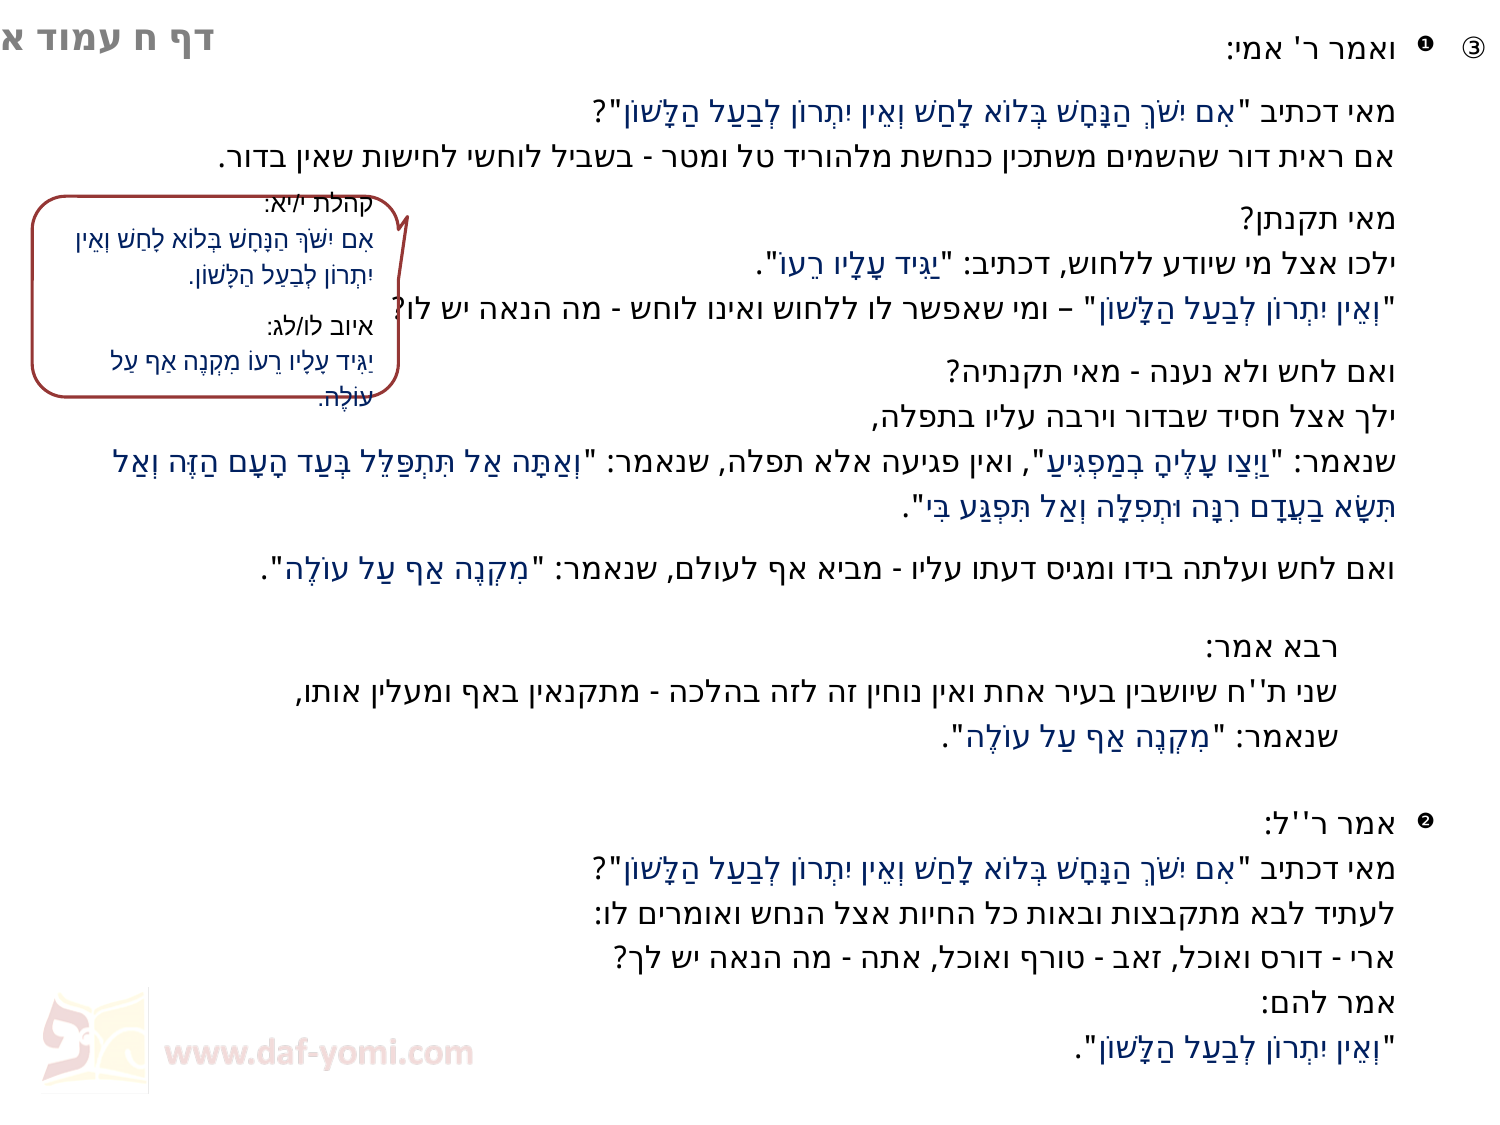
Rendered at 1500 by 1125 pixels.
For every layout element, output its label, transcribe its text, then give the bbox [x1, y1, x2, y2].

text_box ③ [1421, 21, 1500, 72]
text_box ❶ ❷ [1415, 23, 1451, 841]
picture [40, 987, 553, 1098]
text_box קהלת י/יא: אִם יִשֹּׁךְ הַנָּחָשׁ בְּלוֹא לָחַשׁ וְאֵין יִתְרוֹן לְבַעַל הַלָּשׁוֹן. איוב לו/לג: יַגִּיד עָלָיו רֵעוֹ מִקְנֶה אַף עַל עוֹלֶה. [30, 194, 410, 400]
text_box ואמר ר' אמי: מאי דכתיב "אִם יִשֹּׁךְ הַנָּחָשׁ בְּלוֹא לָחַשׁ וְאֵין יִתְרוֹן לְבַעַל הַלָּשׁוֹן"? אם ראית דור שהשמים משתכין כנחשת מלהוריד טל ומטר - בשביל לוחשי לחישות שאין בדור. מאי תקנתן? ילכו אצל מי שיודע ללחוש, דכתיב: "יַגִּיד עָלָיו רֵעוֹ". "וְאֵין יִתְרוֹן לְבַעַל הַלָּשׁוֹן" – ומי שאפשר לו ללחוש ואינו לוחש - מה הנאה יש לו? ואם לחש ולא נענה - מאי תקנתיה? ילך אצל חסיד שבדור וירבה עליו בתפלה, שנאמר: "וַיְצַו עָלֶיהָ בְמַפְגִּיעַ", ואין פגיעה אלא תפלה, שנאמר: "וְאַתָּה אַל תִּתְפַּלֵּל בְּעַד הָעָם הַזֶּה וְאַל תִּשָּׂא בַעֲדָם רִנָּה וּתְפִלָּה וְאַל תִּפְגַּע בִּי". ואם לחש ועלתה בידו ומגיס דעתו עליו - מביא אף לעולם, שנאמר: "מִקְנֶה אַף עַל עוֹלֶה". רבא אמר: שני ת''ח שיושבין בעיר אחת ואין נוחין זה לזה בהלכה - מתקנאין באף ומעלין אותו, שנאמר: "מִקְנֶה אַף עַל עוֹלֶה". אמר ר''ל: מאי דכתיב "אִם יִשֹּׁךְ הַנָּחָשׁ בְּלוֹא לָחַשׁ וְאֵין יִתְרוֹן לְבַעַל הַלָּשׁוֹן"? לעתיד לבא מתקבצות ובאות כל החיות אצל הנחש ואומרים לו: ארי - דורס ואוכל, זאב - טורף ואוכל, אתה - מה הנאה יש לך? אמר להם: "וְאֵין יִתְרוֹן לְבַעַל הַלָּשׁוֹן". [53, 13, 1412, 1073]
text_box דף ח עמוד א [0, 5, 231, 66]
